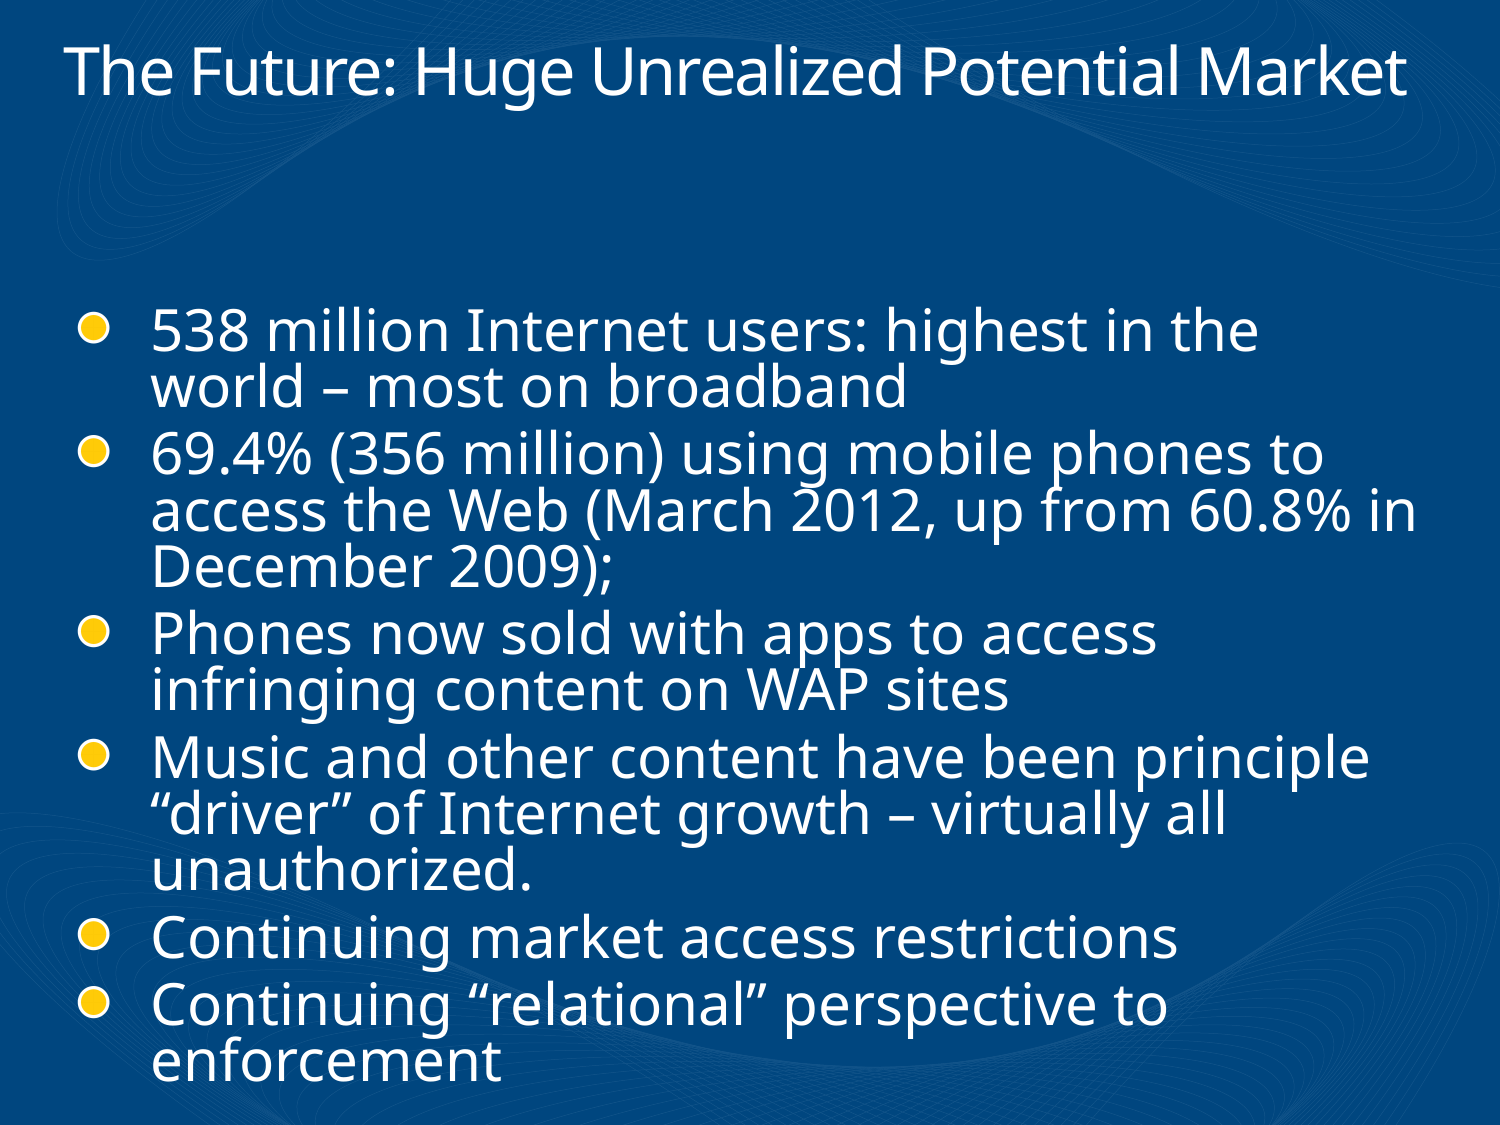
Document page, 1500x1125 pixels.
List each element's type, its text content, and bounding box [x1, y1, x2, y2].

picture [75, 915, 112, 953]
list 538 million Internet users: highest in the world – most on broadband 69.4% (356 million) using mobile phones to access the Web (March 2012, up from 60.8% in December 2009); Phones now sold with apps to access infringing content on WAP sites Music and other content have been principle “driver” of Internet growth – virtually all unauthorized. Continuing market access restrictions Continuing “relational” perspective to enforcement [75, 224, 1425, 1125]
picture [75, 309, 112, 346]
title The Future: Huge Unrealized Potential Market [63, 37, 1436, 111]
picture [75, 612, 112, 650]
picture [75, 432, 112, 470]
picture [75, 983, 112, 1021]
picture [75, 736, 112, 773]
